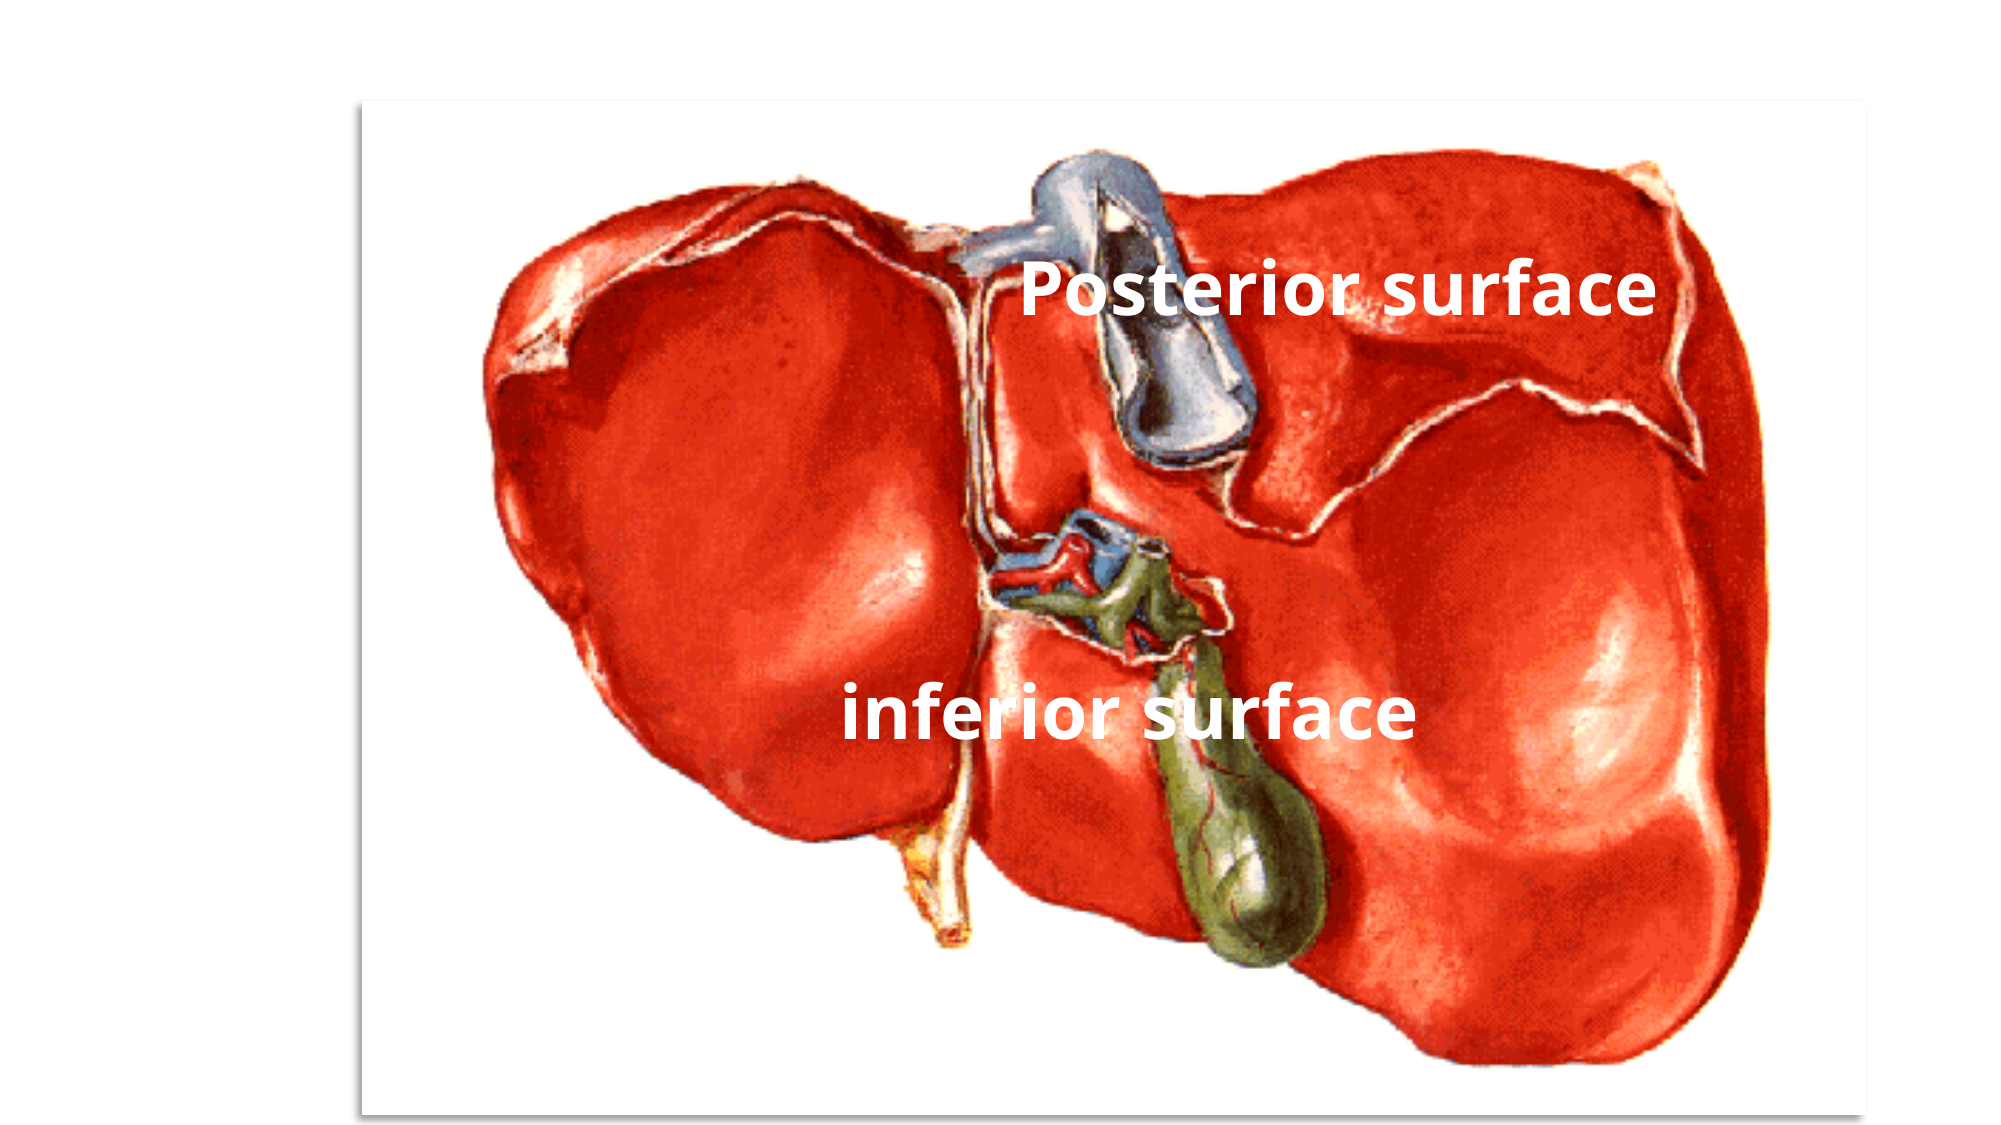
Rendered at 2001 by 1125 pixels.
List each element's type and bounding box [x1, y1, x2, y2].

picture [362, 101, 1866, 1115]
